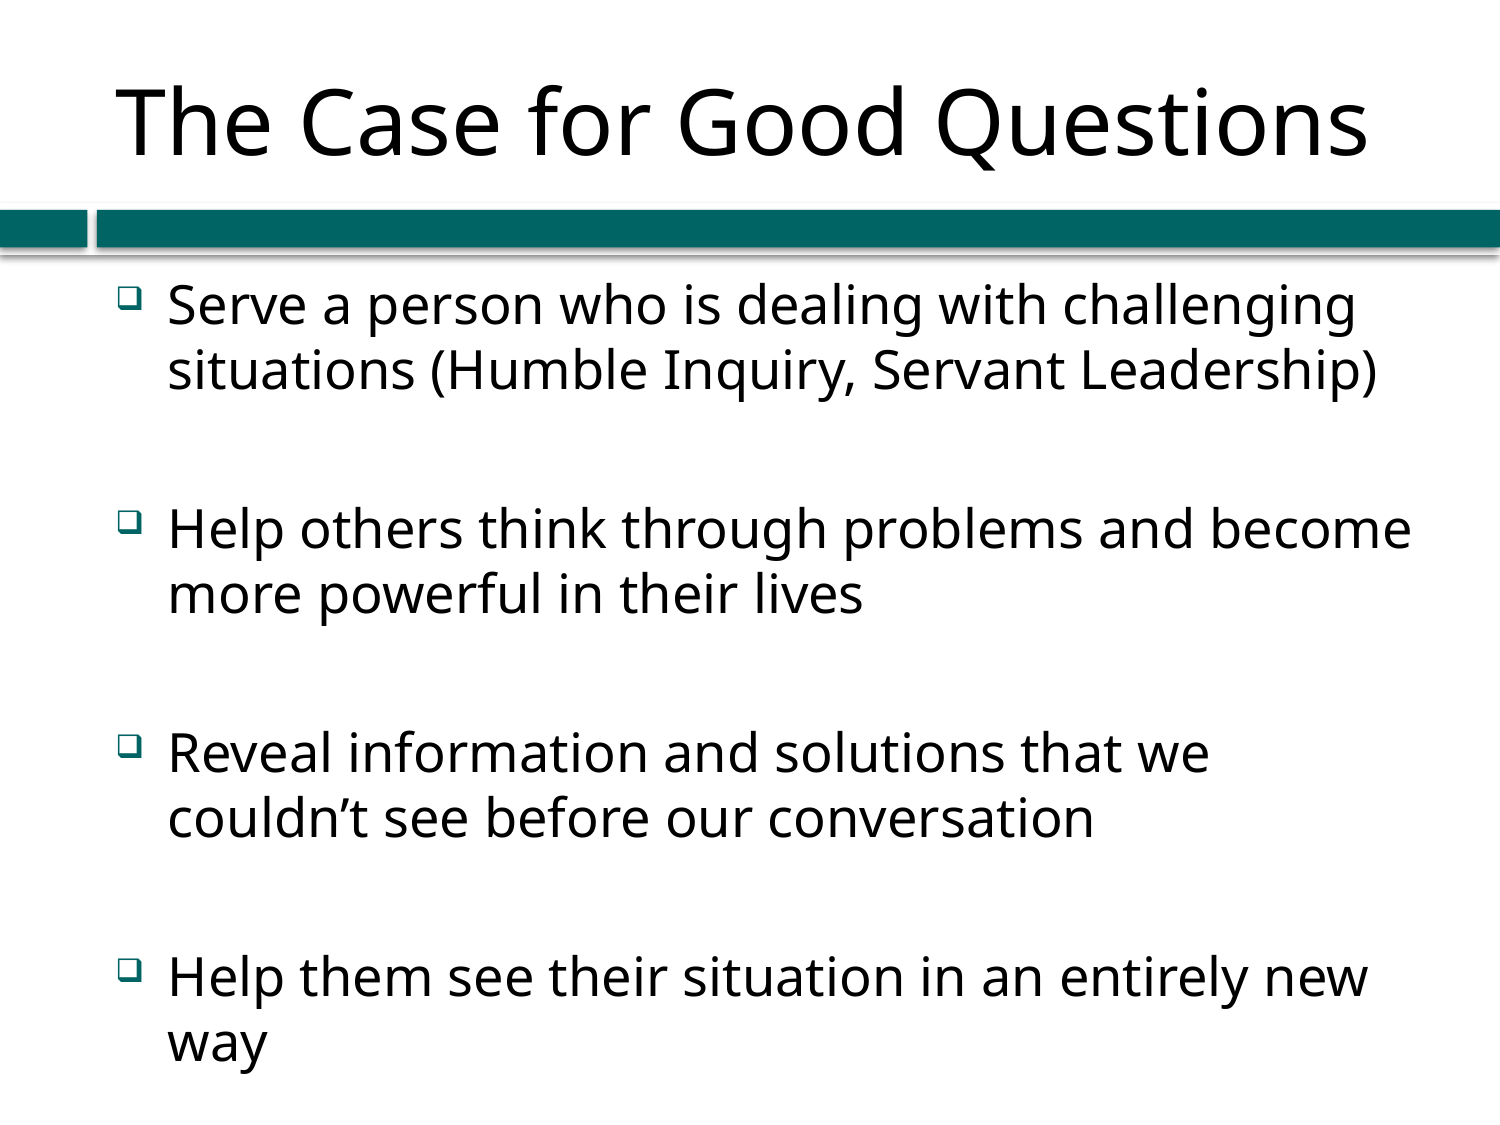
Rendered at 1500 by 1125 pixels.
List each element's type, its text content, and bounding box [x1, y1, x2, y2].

list Serve a person who is dealing with challenging situations (Humble Inquiry, Servant Leadership) Help others think through problems and become more powerful in their lives Reveal information and solutions that we couldn’t see before our conversation Help them see their situation in an entirely new way [100, 262, 1438, 1000]
title The Case for Good Questions [100, 37, 1438, 200]
